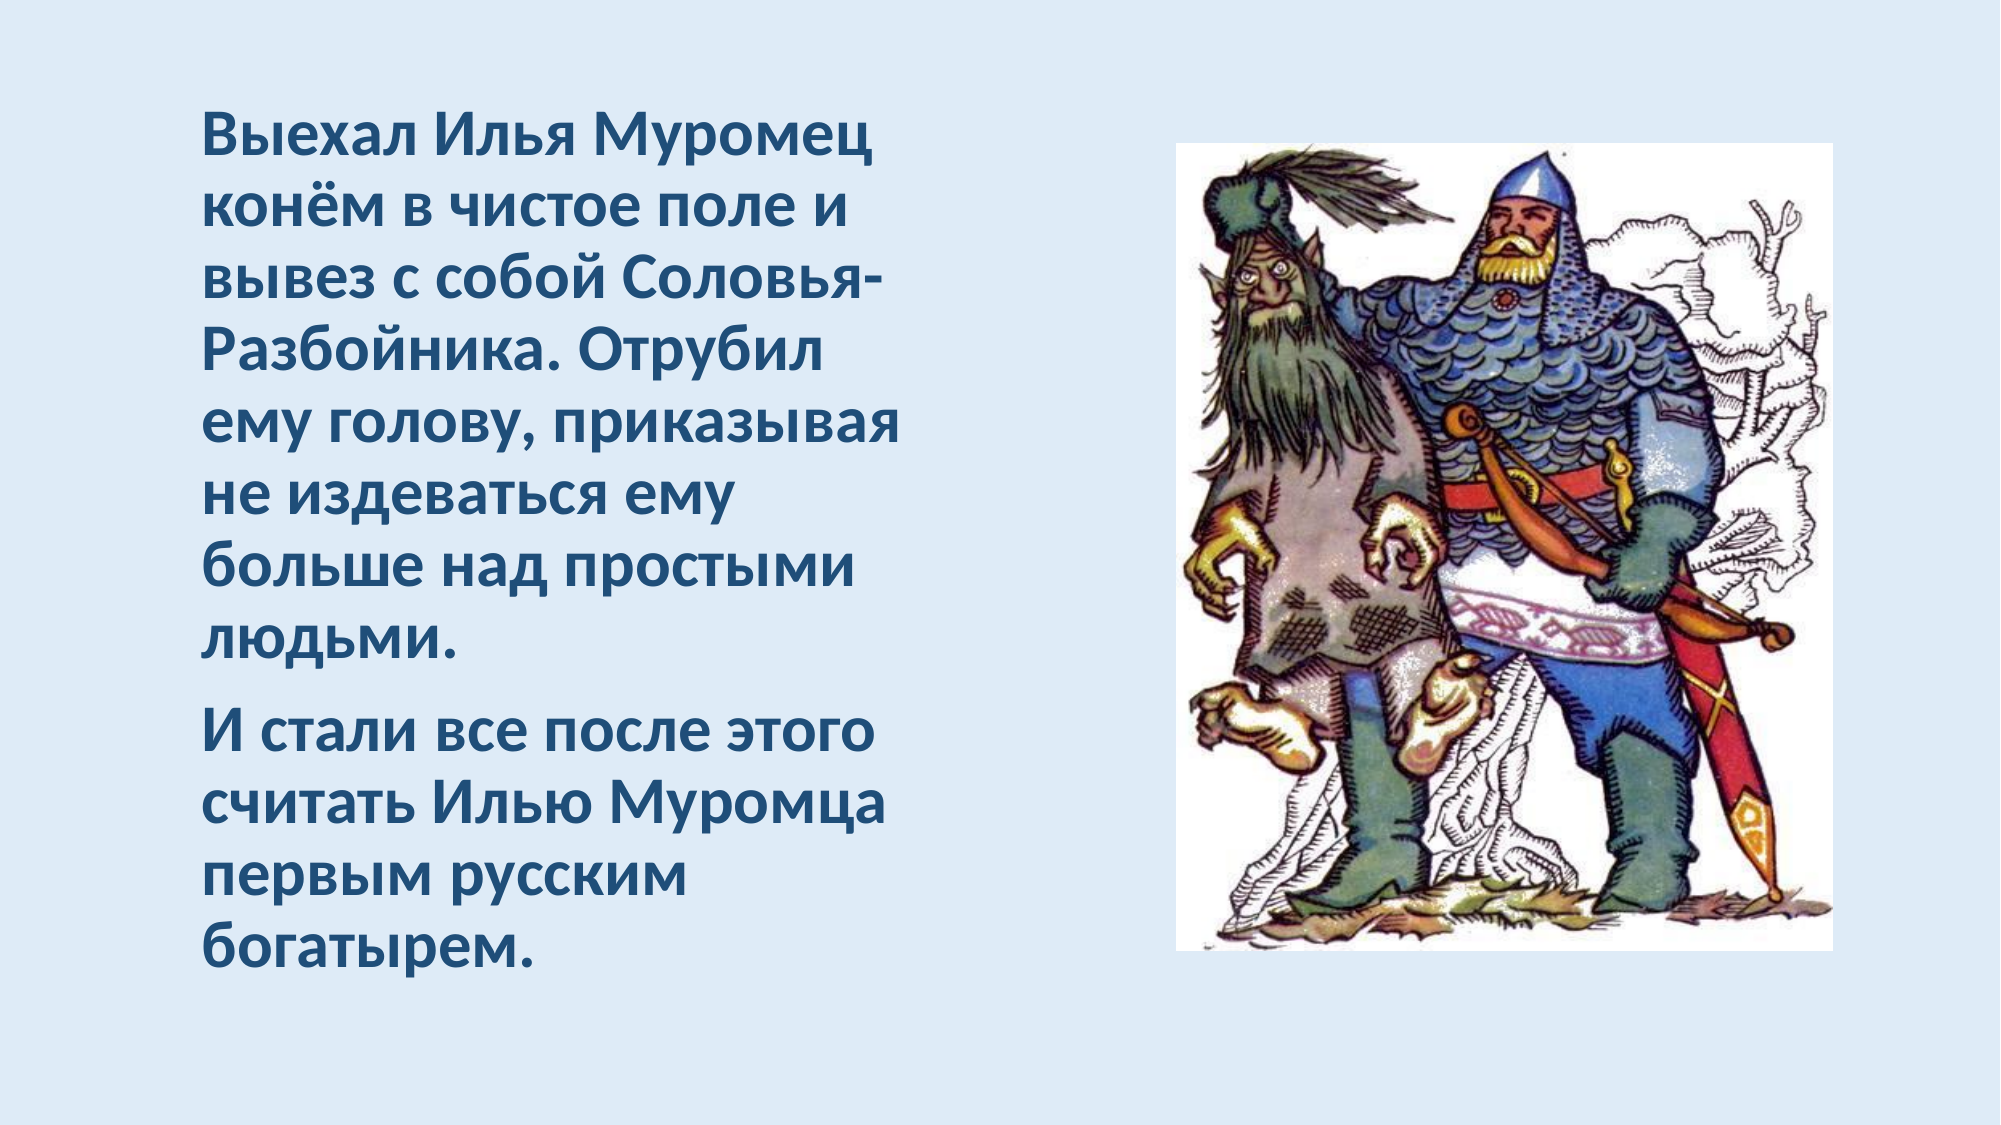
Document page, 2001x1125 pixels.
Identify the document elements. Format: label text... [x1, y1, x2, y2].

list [1175, 144, 1833, 951]
list Выехал Илья Муромец конём в чистое поле и вывез с собой Соловья-Разбойника. Отрубил ему голову, приказывая не издеваться ему больше над простыми людьми. И стали все после этого считать Илью Муромца первым русским богатырем. [186, 90, 955, 1005]
